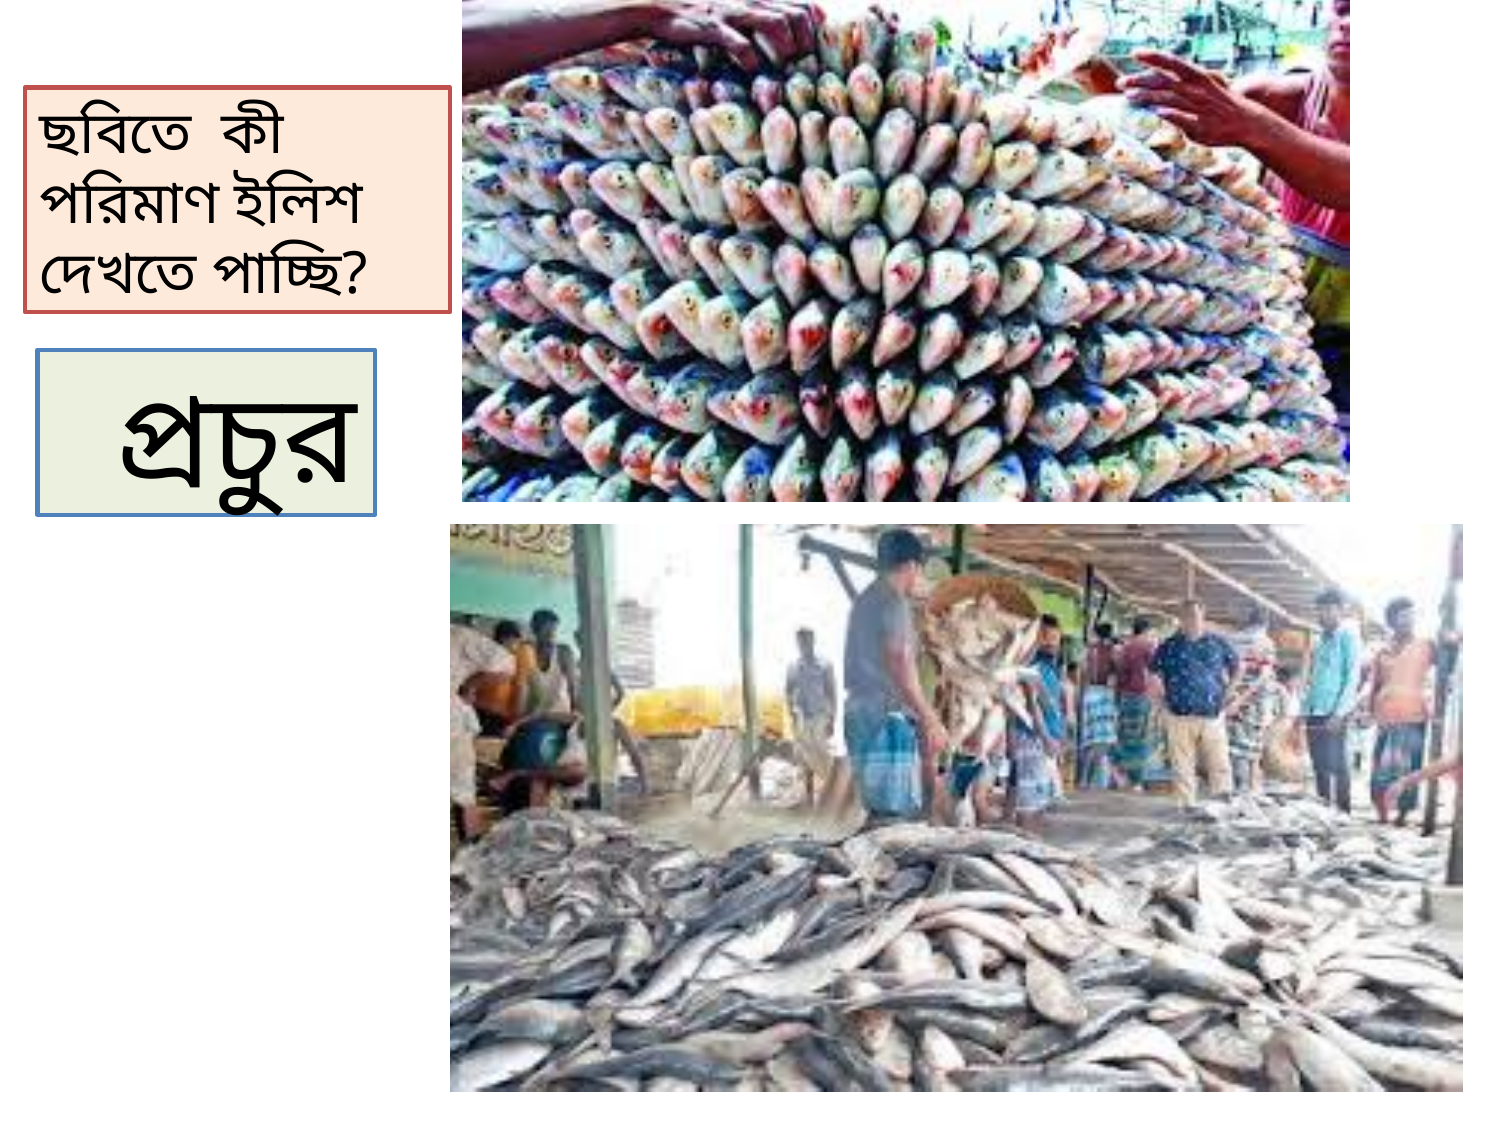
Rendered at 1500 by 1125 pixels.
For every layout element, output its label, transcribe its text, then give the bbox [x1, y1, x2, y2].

text_box প্রচুর [35, 348, 377, 517]
picture [462, 0, 1350, 502]
text_box ছবিতে কী পরিমাণ ইলিশ দেখতে পাচ্ছি? [23, 85, 452, 314]
picture [449, 524, 1463, 1093]
